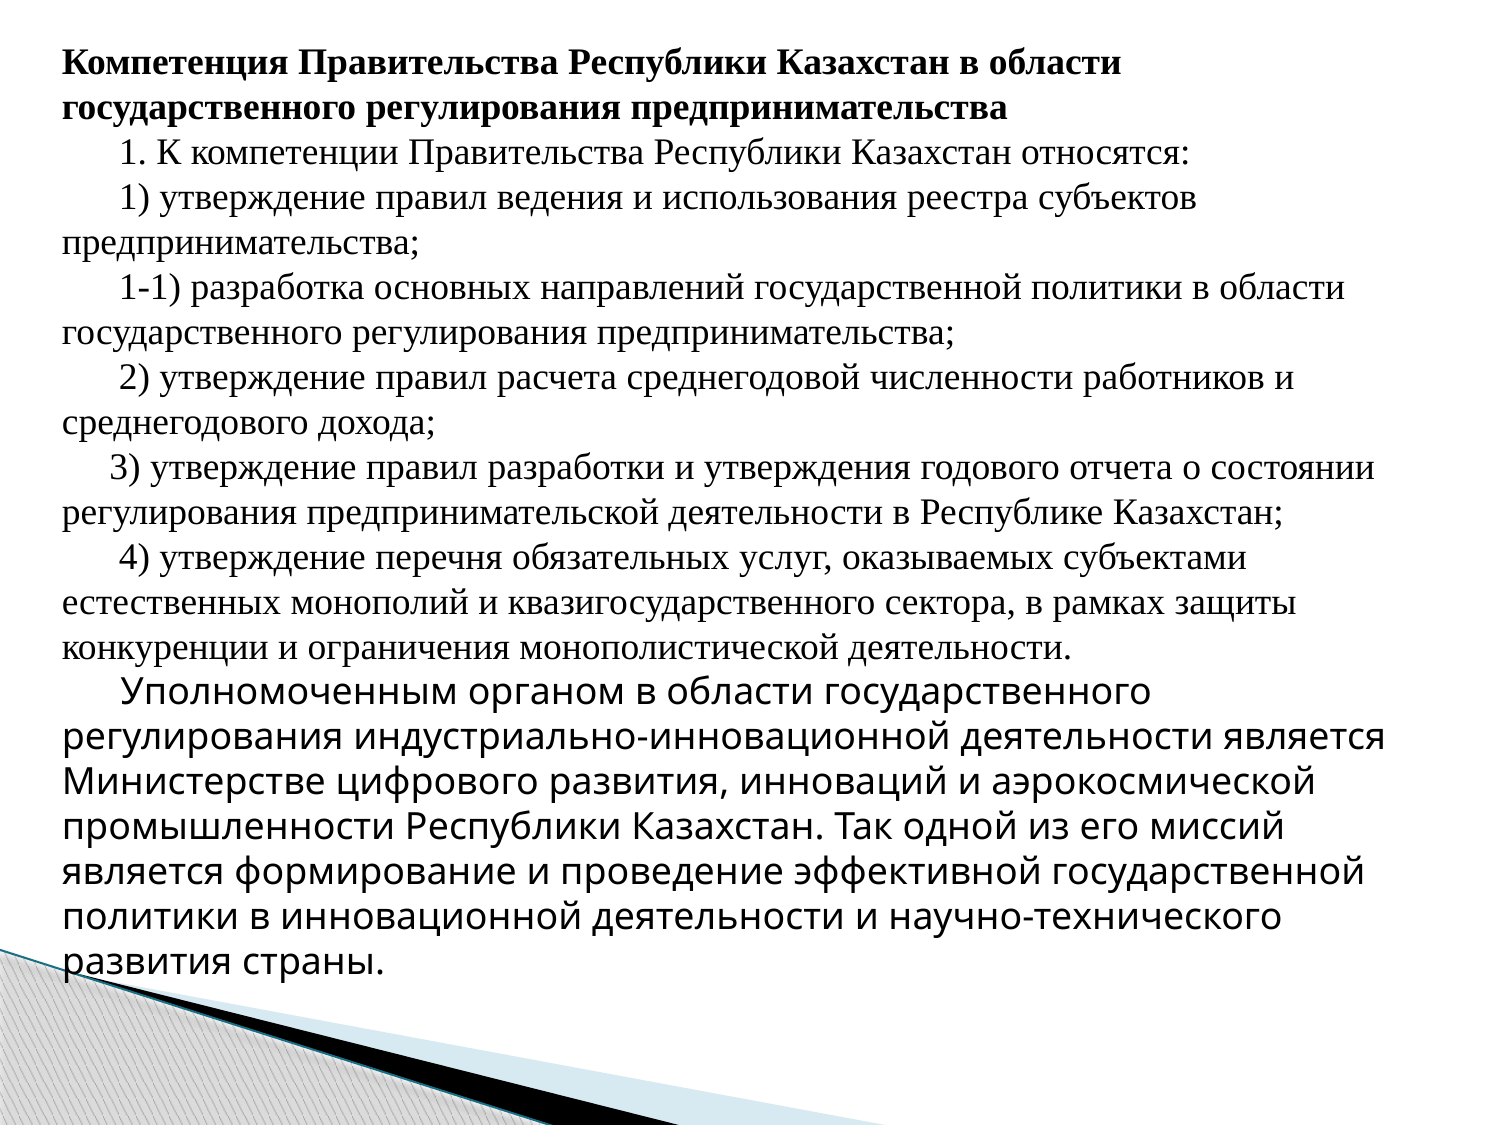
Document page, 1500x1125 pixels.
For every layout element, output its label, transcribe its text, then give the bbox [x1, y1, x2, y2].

text_box Компетенция Правительства Республики Казахстан в области государственного регулирования предпринимательства 1. К компетенции Правительства Республики Казахстан относятся: 1) утверждение правил ведения и использования реестра субъектов предпринимательства; 1-1) разработка основных направлений государственной политики в области государственного регулирования предпринимательства; 2) утверждение правил расчета среднегодовой численности работников и среднегодового дохода; 3) утверждение правил разработки и утверждения годового отчета о состоянии регулирования предпринимательской деятельности в Республике Казахстан; 4) утверждение перечня обязательных услуг, оказываемых субъектами естественных монополий и квазигосударственного сектора, в рамках защиты конкуренции и ограничения монополистической деятельности. Уполномоченным органом в области государственного регулирования индустриально-инновационной деятельности является Министерстве цифрового развития, инноваций и аэрокосмической промышленности Республики Казахстан. Так одной из его миссий является формирование и проведение эффективной государственной политики в инновационной деятельности и научно-технического развития страны. [46, 29, 1442, 1034]
